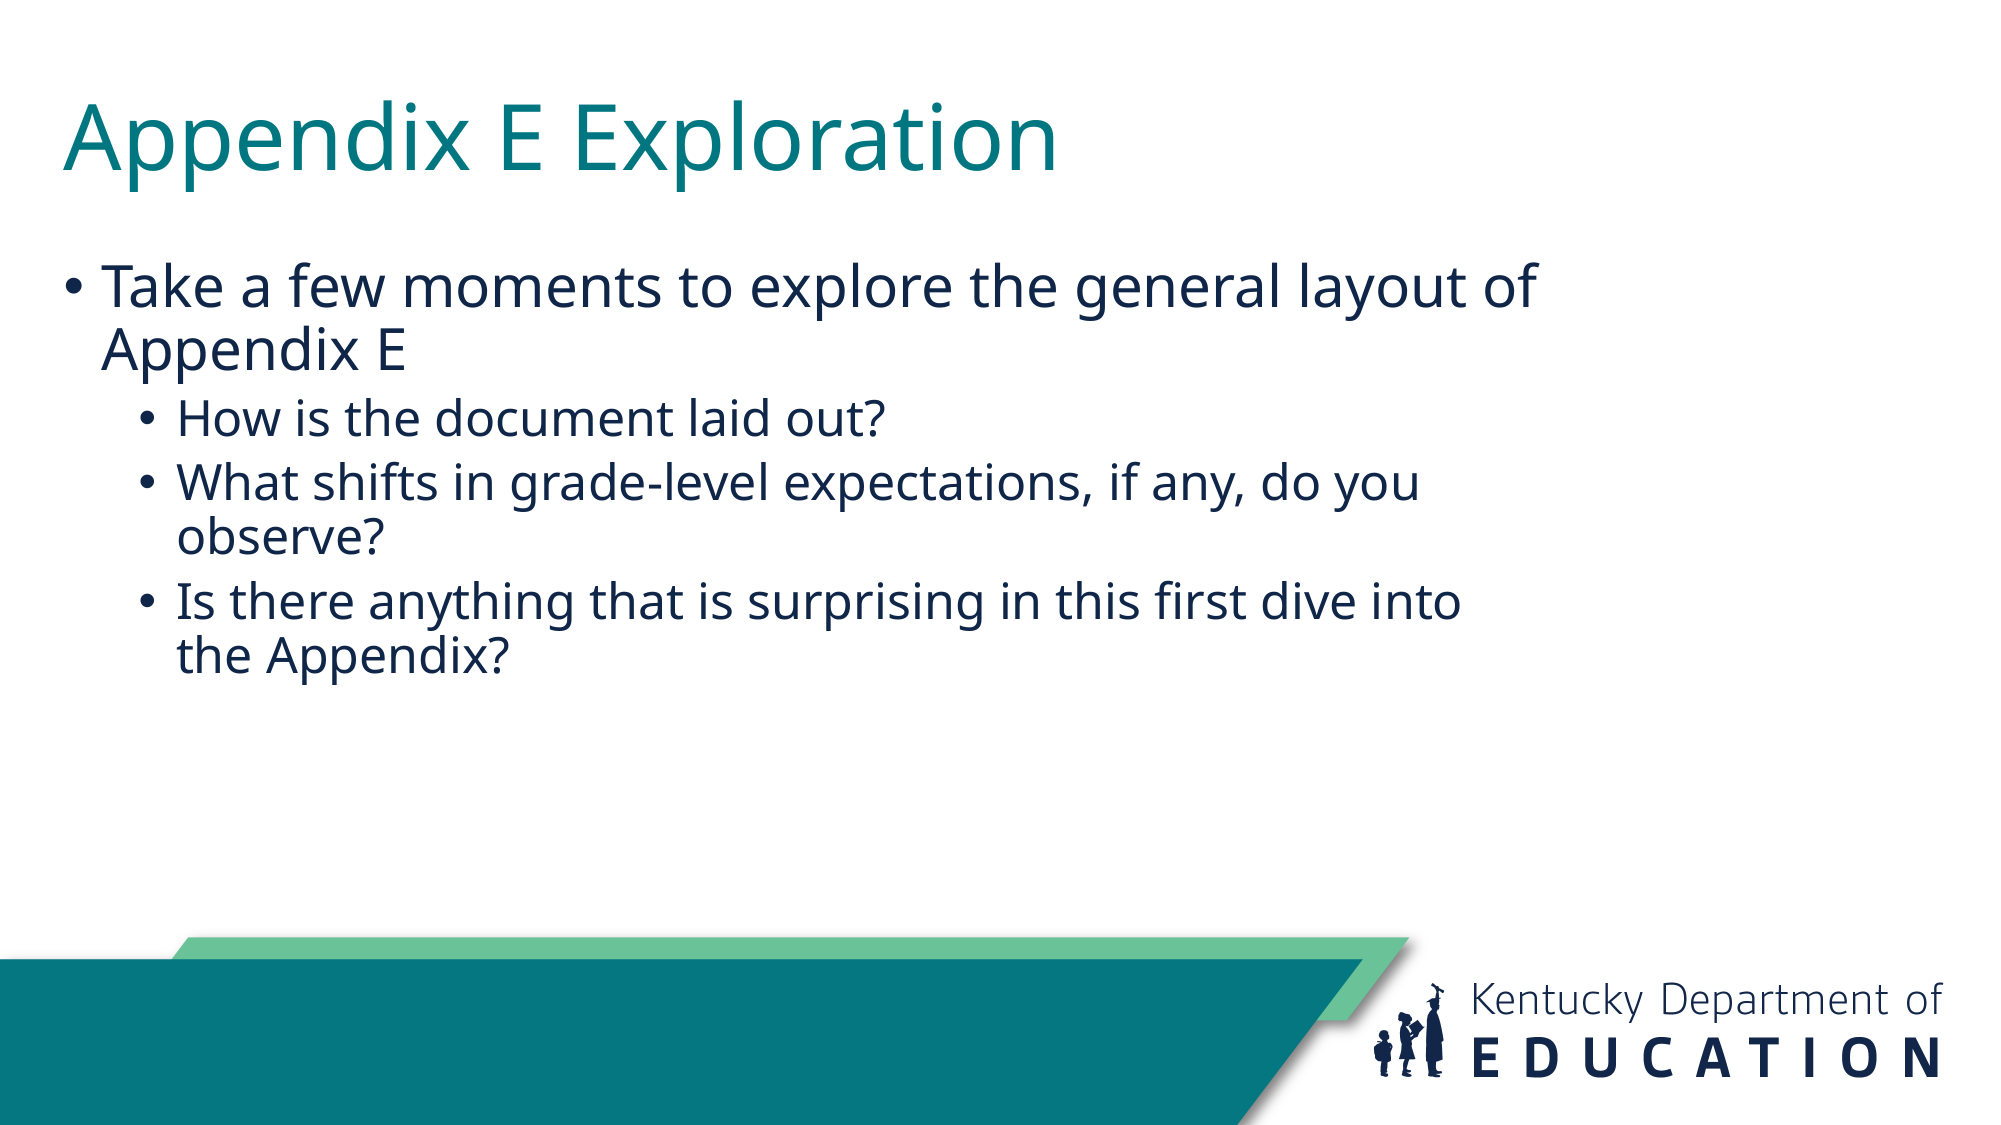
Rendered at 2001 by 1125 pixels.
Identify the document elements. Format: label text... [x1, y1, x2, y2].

title Appendix E Exploration [48, 32, 1459, 249]
picture [0, 0, 2001, 1125]
list Take a few moments to explore the general layout of Appendix E How is the document laid out? What shifts in grade-level expectations, if any, do you observe? Is there anything that is surprising in this first dive into the Appendix? [48, 249, 1556, 1054]
